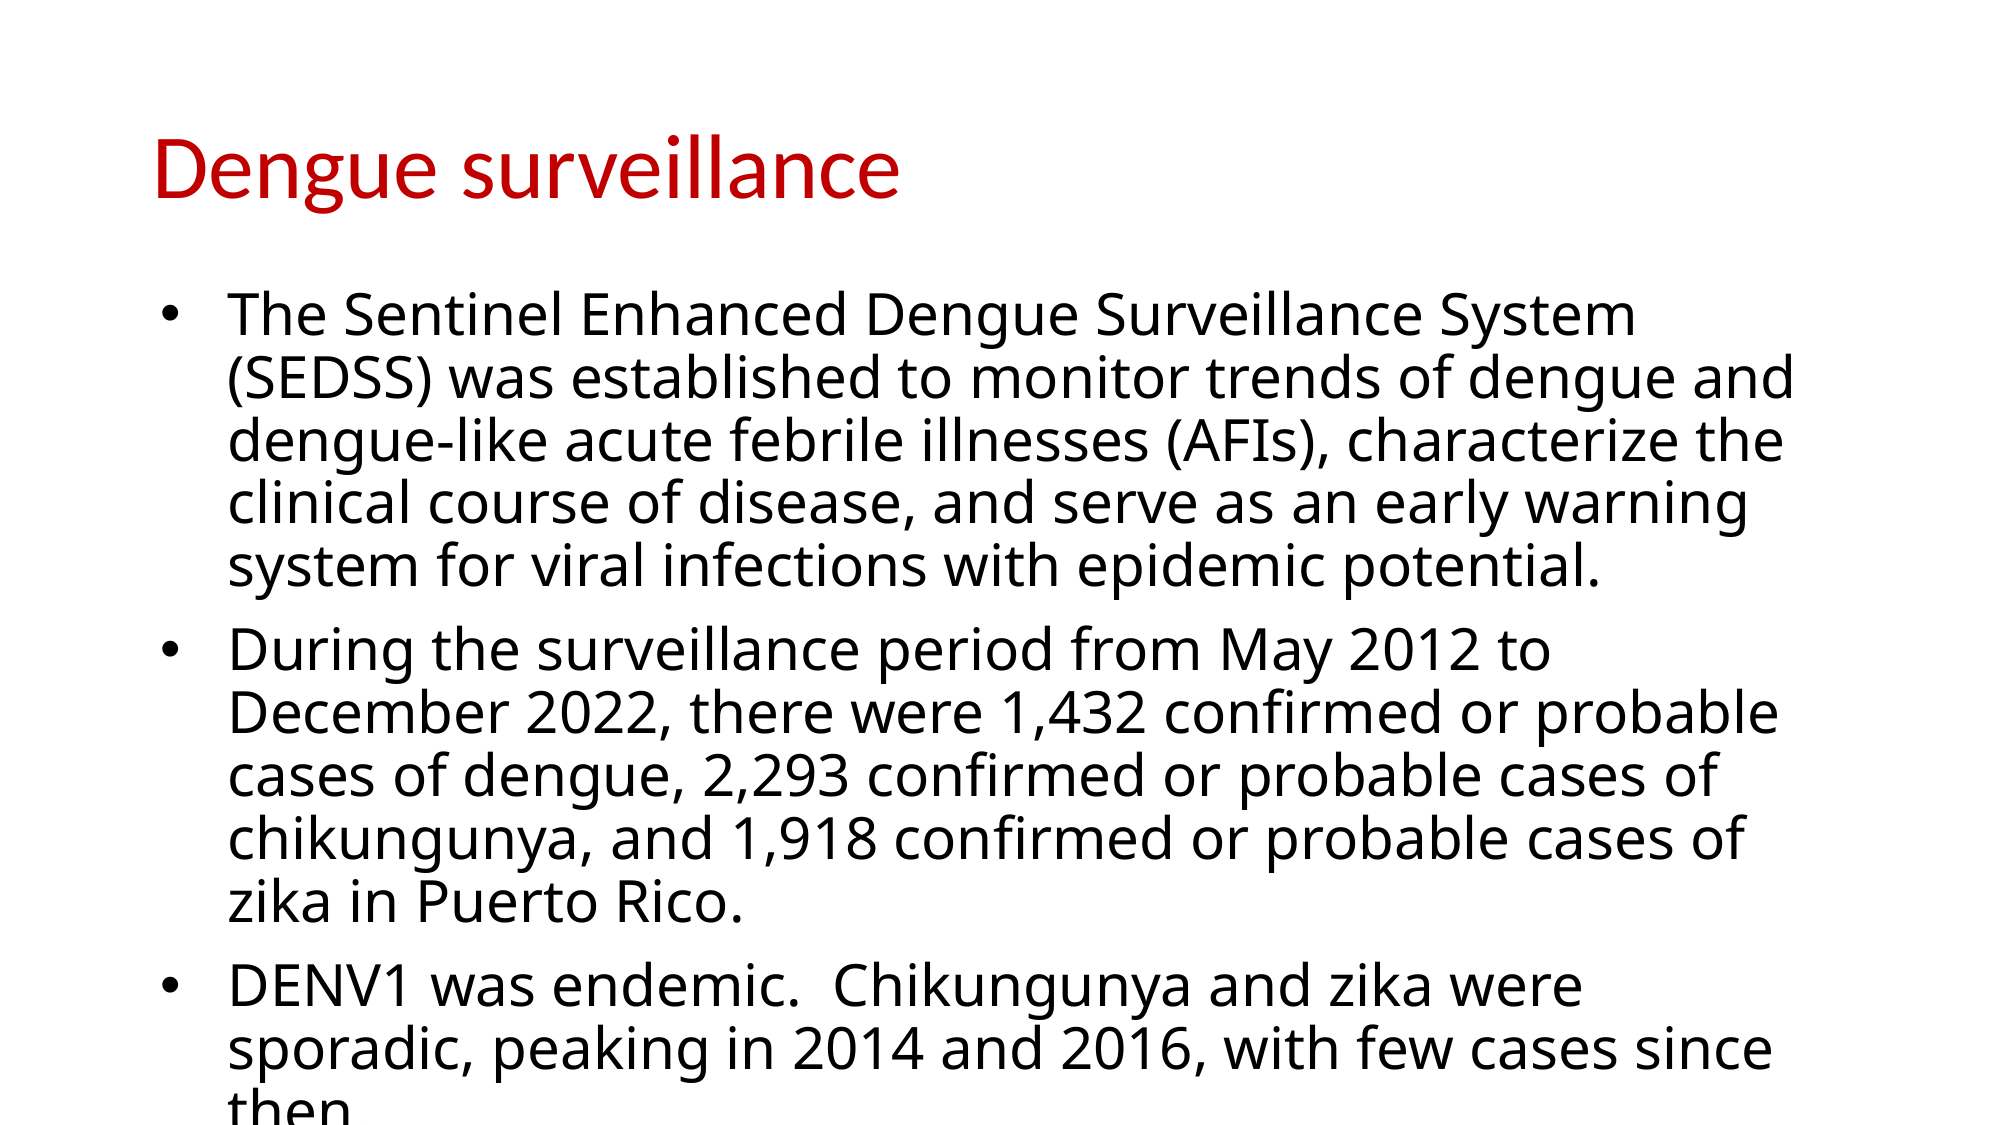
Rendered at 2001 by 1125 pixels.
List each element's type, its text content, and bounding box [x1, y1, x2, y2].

title Dengue surveillance [137, 59, 1863, 277]
list The Sentinel Enhanced Dengue Surveillance System (SEDSS) was established to monitor trends of dengue and dengue-like acute febrile illnesses (AFIs), characterize the clinical course of disease, and serve as an early warning system for viral infections with epidemic potential. During the surveillance period from May 2012 to December 2022, there were 1,432 confirmed or probable cases of dengue, 2,293 confirmed or probable cases of chikungunya, and 1,918 confirmed or probable cases of zika in Puerto Rico. DENV1 was endemic. Chikungunya and zika were sporadic, peaking in 2014 and 2016, with few cases since then. [137, 277, 1863, 1122]
